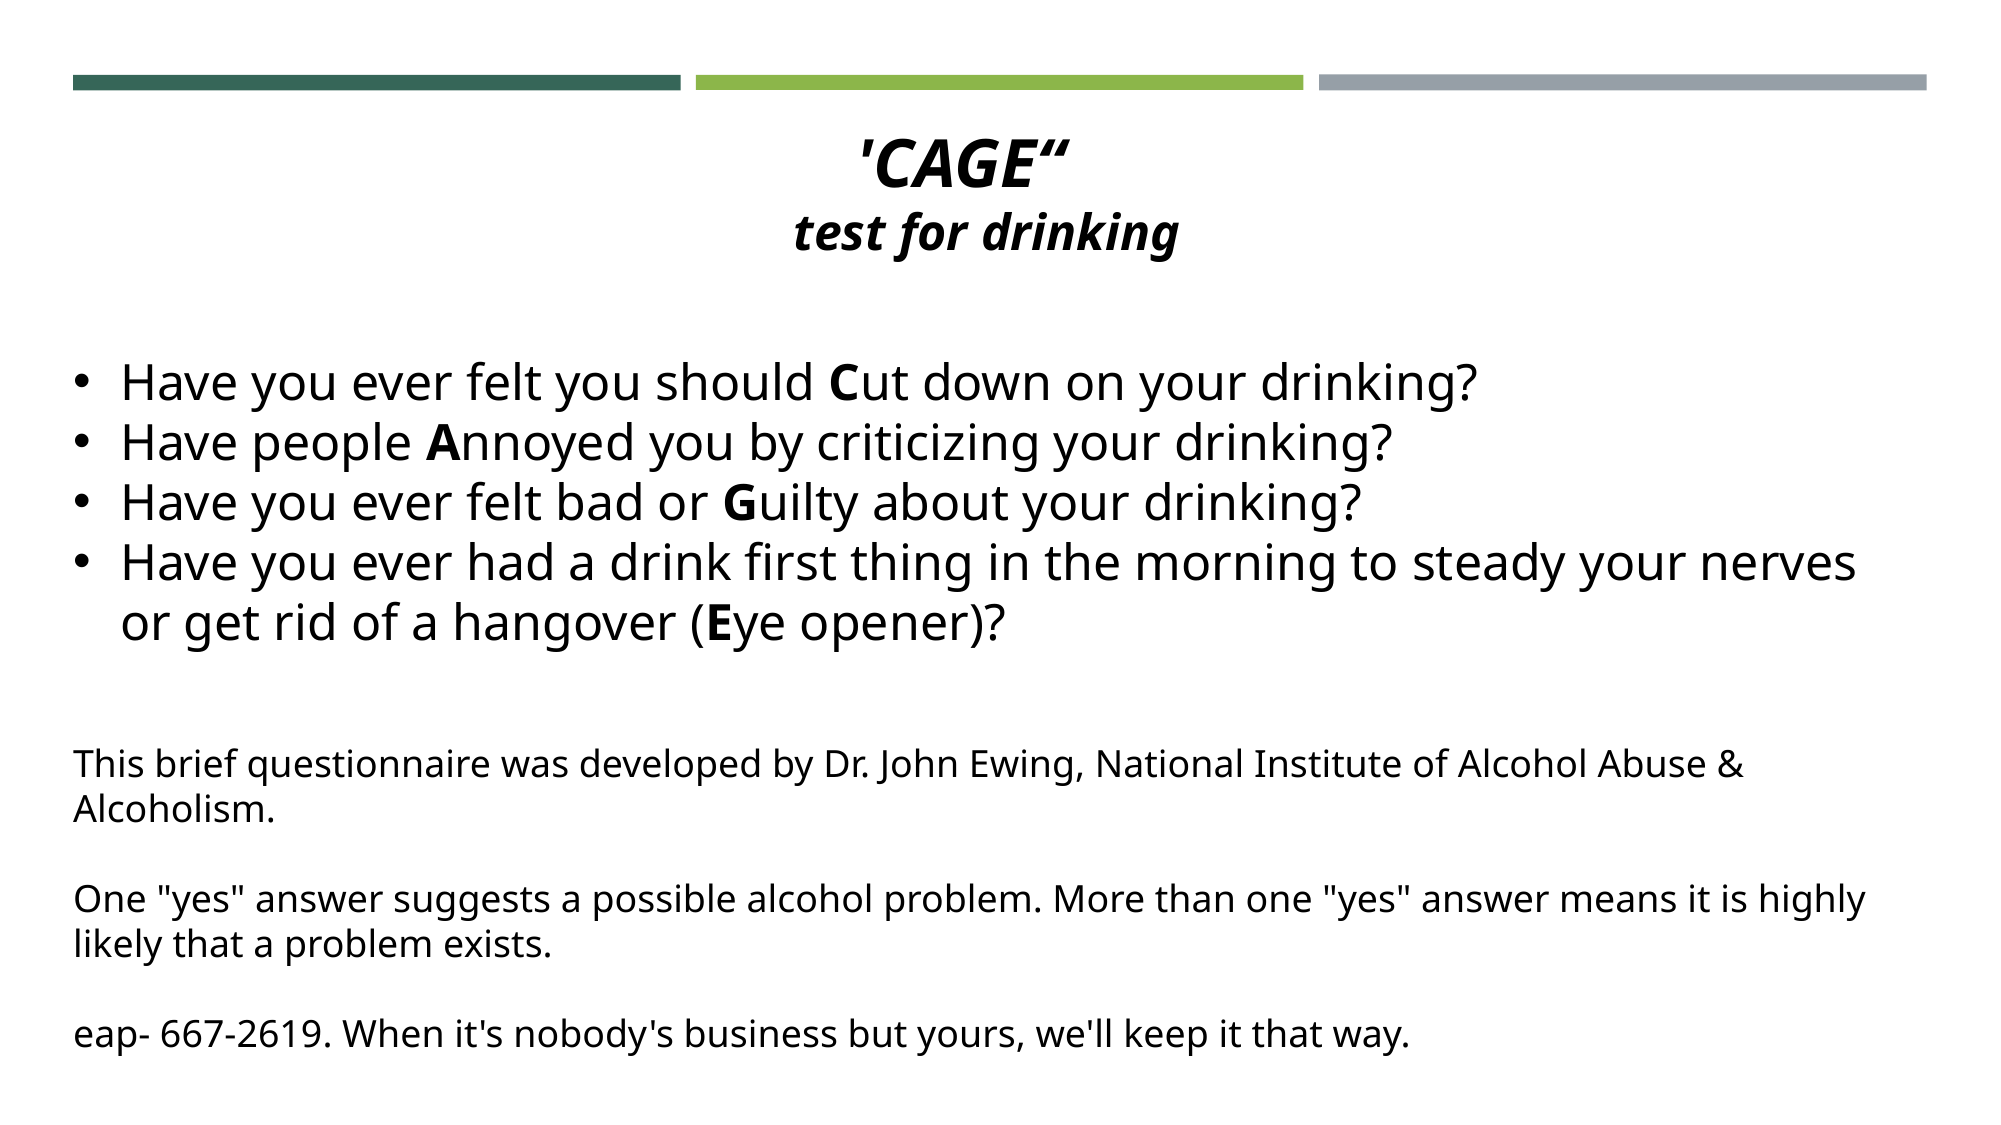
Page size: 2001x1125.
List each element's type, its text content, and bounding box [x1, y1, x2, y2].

text_box 'CAGE“ test for drinking Have you ever felt you should Cut down on your drinking? Have people Annoyed you by criticizing your drinking? Have you ever felt bad or Guilty about your drinking? Have you ever had a drink first thing in the morning to steady your nerves or get rid of a hangover (Eye opener)? This brief questionnaire was developed by Dr. John Ewing, National Institute of Alcohol Abuse & Alcoholism. One "yes" answer suggests a possible alcohol problem. More than one "yes" answer means it is highly likely that a problem exists. eap- 667-2619. When it's nobody's business but yours, we'll keep it that way. [58, 112, 1917, 1073]
